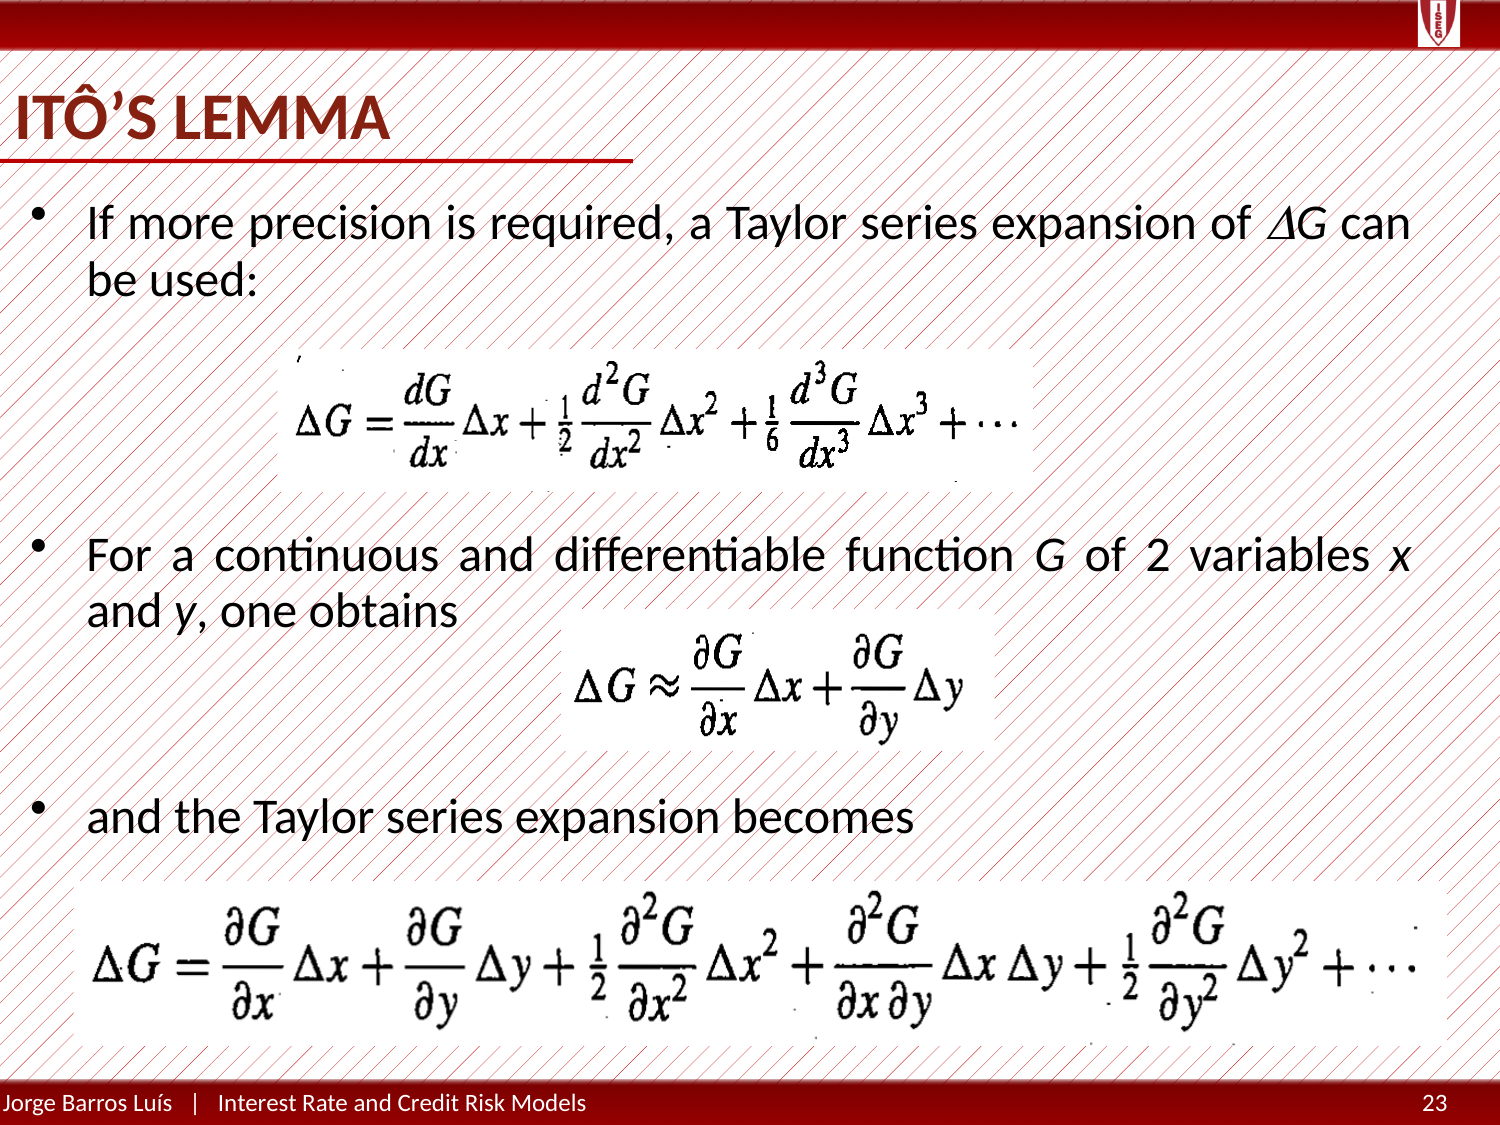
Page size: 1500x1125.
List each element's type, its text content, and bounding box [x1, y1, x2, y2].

picture [560, 609, 995, 751]
picture [1417, 0, 1461, 47]
picture [277, 349, 1034, 492]
picture [73, 881, 1448, 1046]
text_box If more precision is required, a Taylor series expansion of DG can be used: For a continuous and differentiable function G of 2 variables x and y, one obtains and the Taylor series expansion becomes [14, 185, 1427, 1120]
title Itô’s Lemma [0, 54, 1442, 161]
